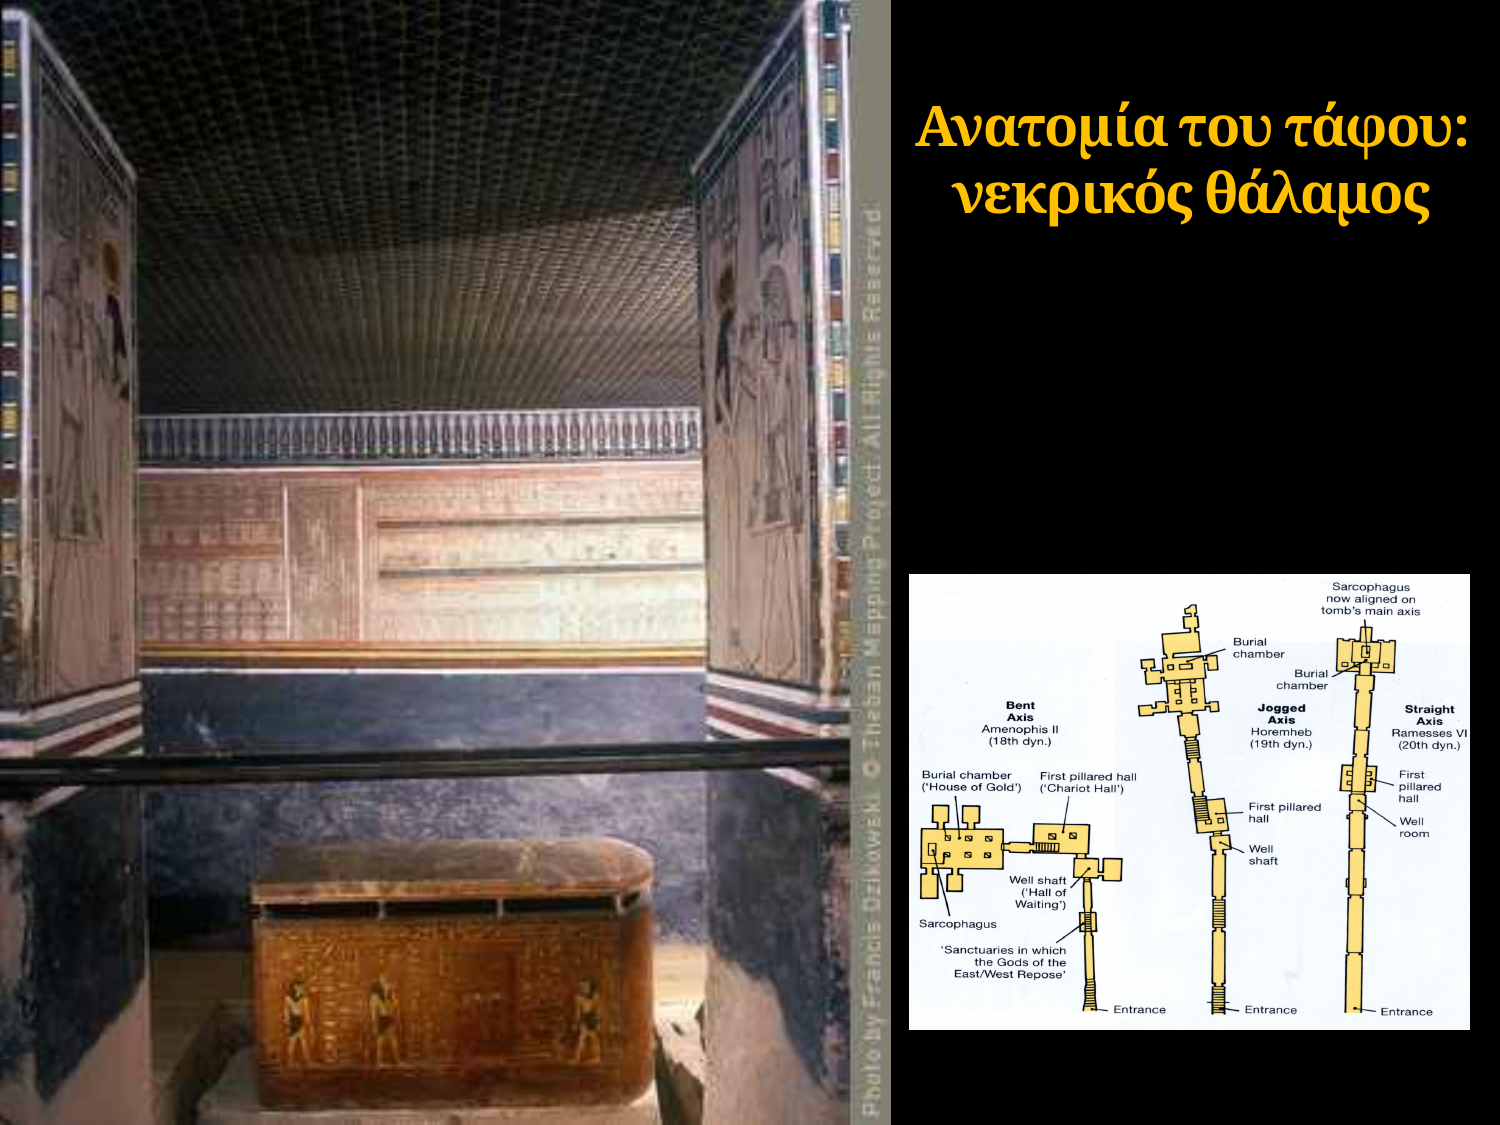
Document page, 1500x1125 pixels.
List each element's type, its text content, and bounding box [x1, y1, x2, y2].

picture [0, 0, 891, 1125]
title Ανατομία του τάφου: νεκρικός θάλαμος [895, 45, 1495, 233]
picture [909, 574, 1471, 1031]
